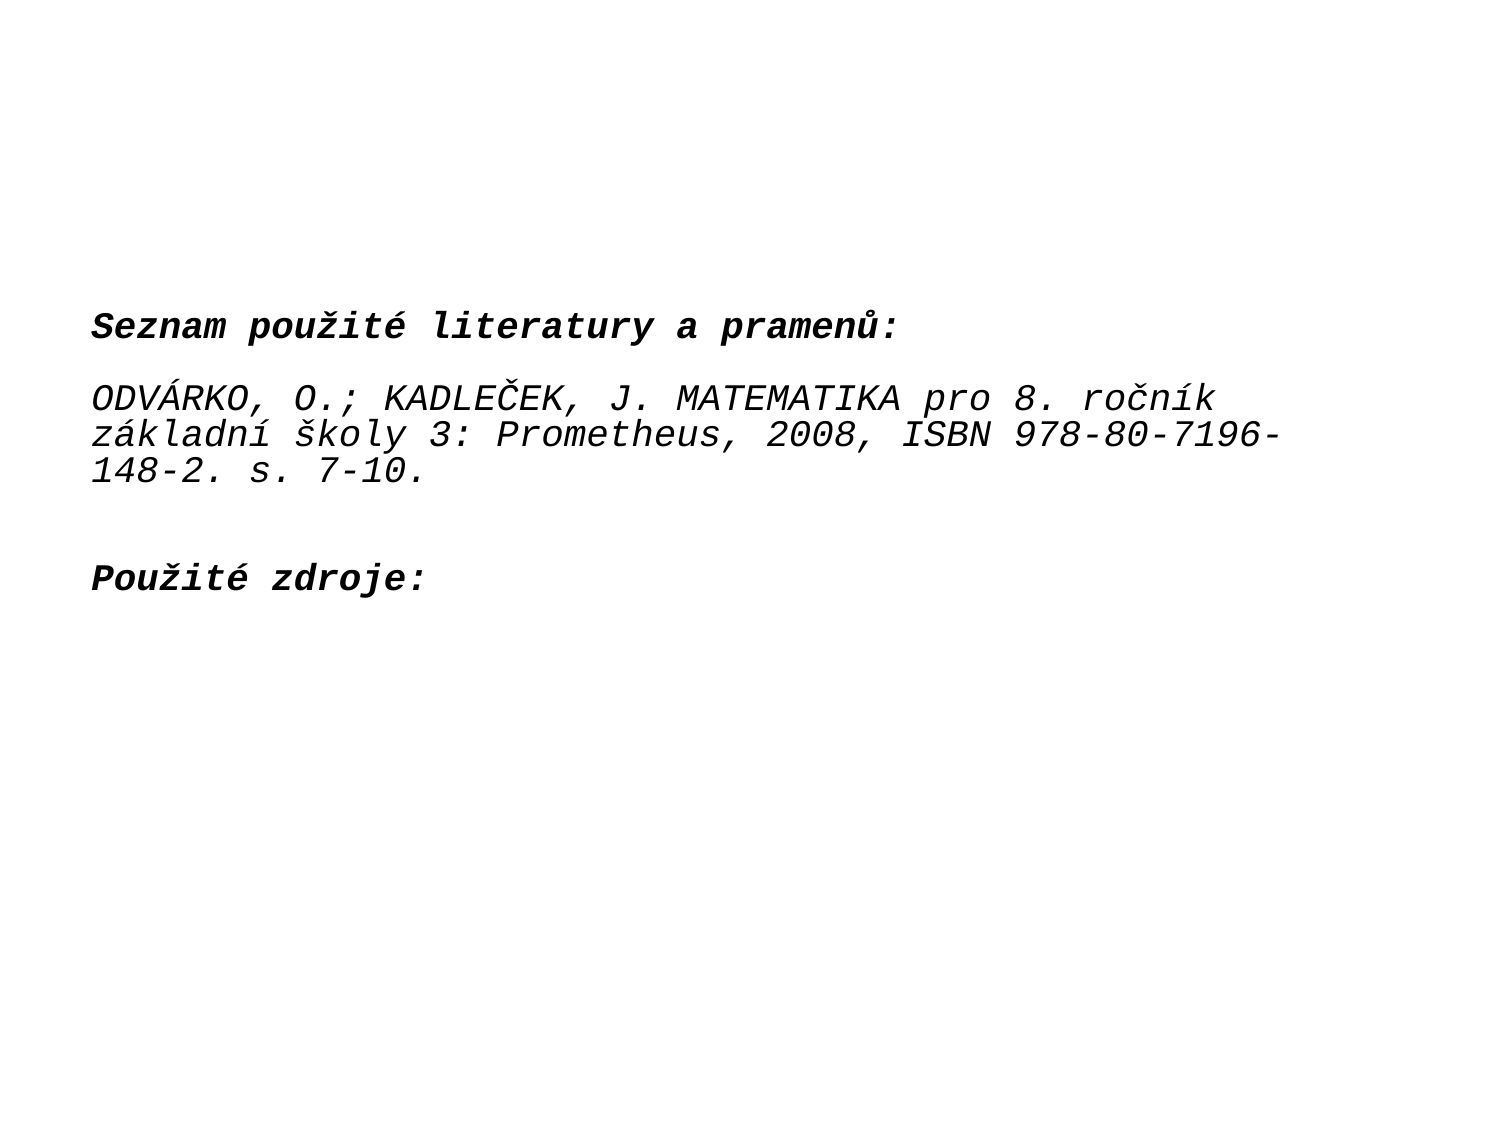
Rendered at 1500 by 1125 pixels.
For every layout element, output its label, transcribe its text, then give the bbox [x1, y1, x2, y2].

text_box Seznam použité literatury a pramenů: ODVÁRKO, O.; KADLEČEK, J. MATEMATIKA pro 8. ročník základní školy 3: Prometheus, 2008, ISBN 978-80-7196-148-2. s. 7-10. Použité zdroje: [76, 302, 1388, 642]
